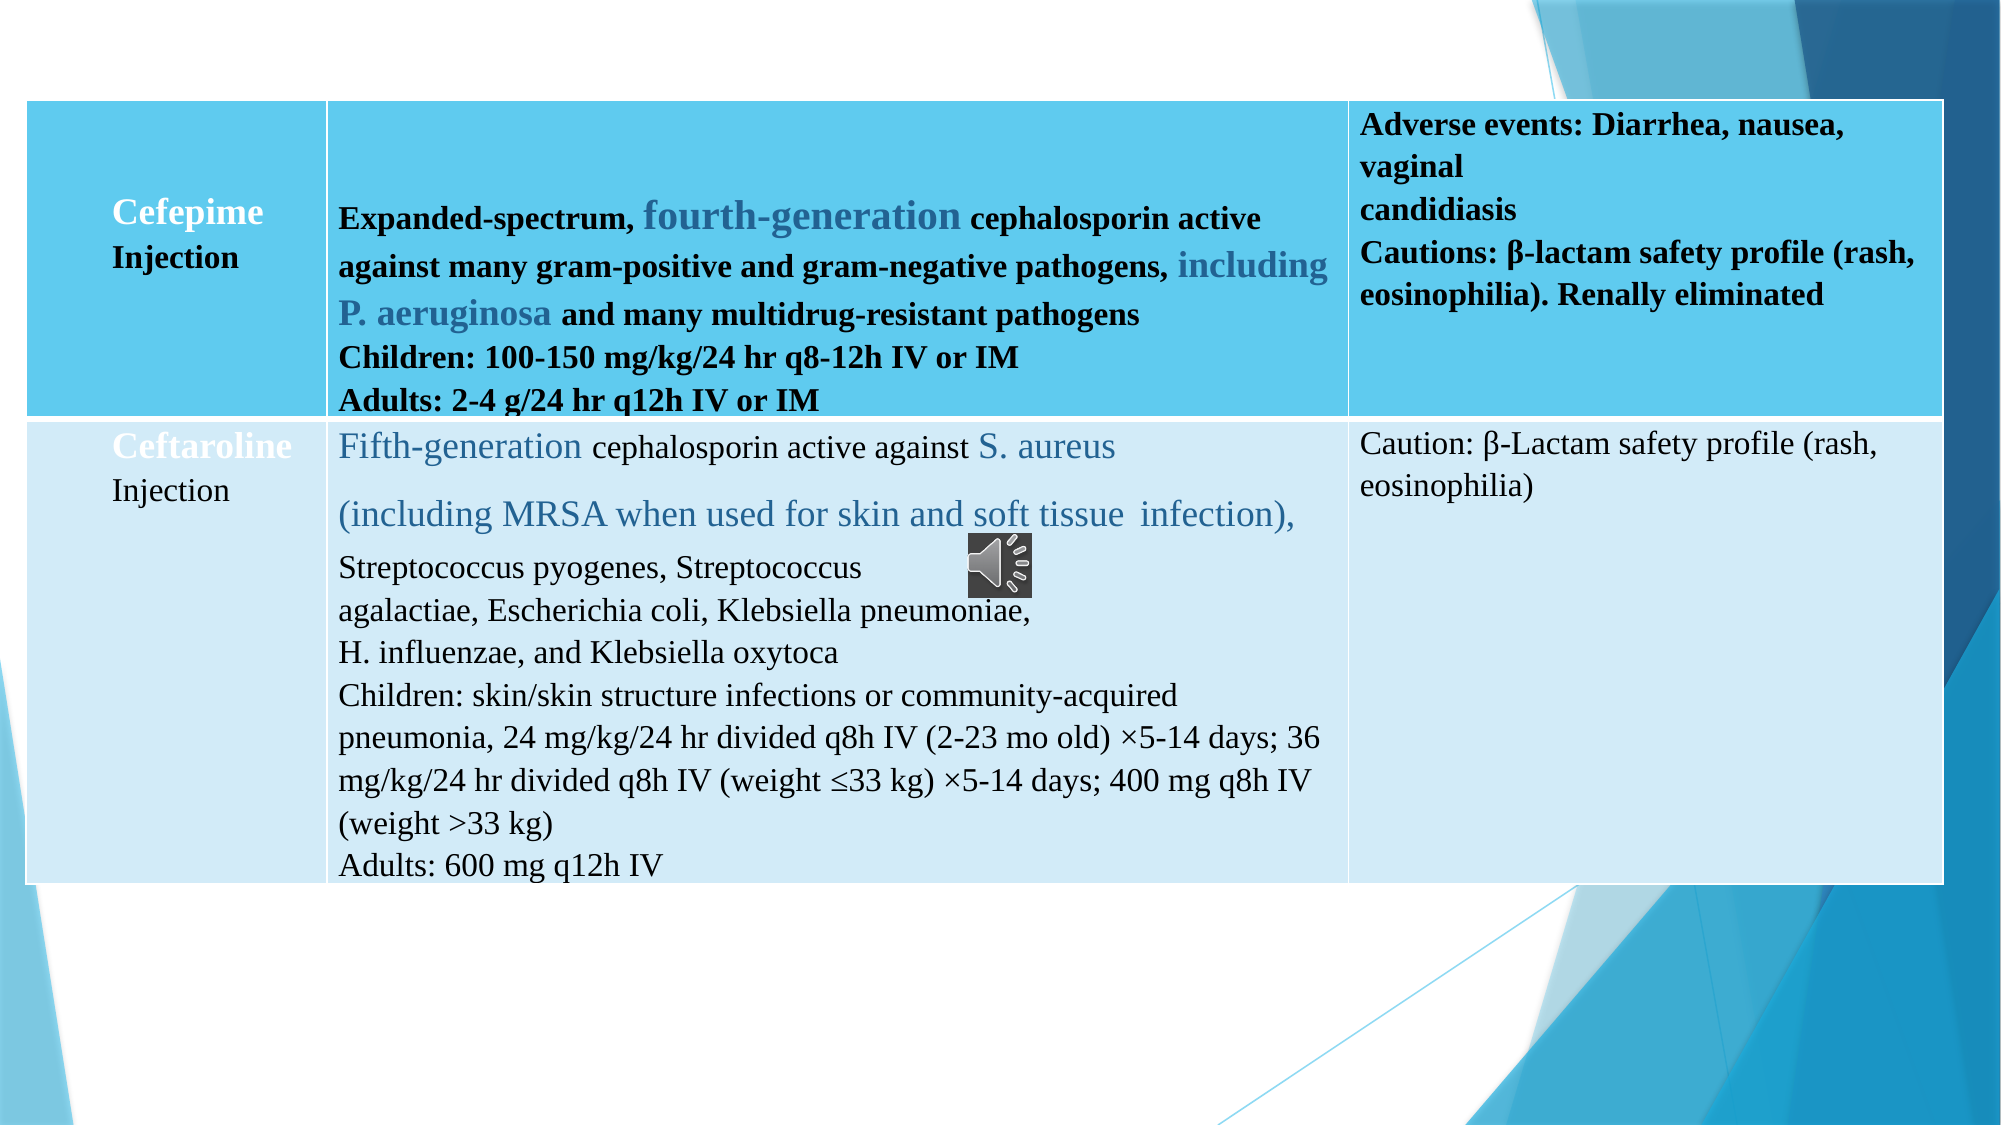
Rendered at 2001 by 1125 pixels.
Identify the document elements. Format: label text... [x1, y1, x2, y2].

table_header Expanded-spectrum, fourth-generation cephalosporin active against many gram-positive and gram-negative pathogens, including P. aeruginosa and many multidrug-resistant pathogens Children: 100-150 mg/kg/24 hr q8-12h IV or IM Adults: 2-4 g/24 hr q12h IV or IM [328, 101, 1348, 416]
table_cell Ceftaroline Injection [27, 422, 326, 883]
table_cell Caution: β-Lactam safety profile (rash, eosinophilia) [1349, 422, 1942, 883]
table_cell Fifth-generation cephalosporin active against S. aureus (including MRSA when used for skin and soft tissue infection), Streptococcus pyogenes, Streptococcus agalactiae, Escherichia coli, Klebsiella pneumoniae, H. influenzae, and Klebsiella oxytoca Children: skin/skin structure infections or community-acquired pneumonia, 24 mg/kg/24 hr divided q8h IV (2-23 mo old) ×5-14 days; 36 mg/kg/24 hr divided q8h IV (weight ≤33 kg) ×5-14 days; 400 mg q8h IV (weight >33 kg) Adults: 600 mg q12h IV [328, 422, 1348, 883]
table_header Adverse events: Diarrhea, nausea, vaginal candidiasis Cautions: β-lactam safety profile (rash, eosinophilia). Renally eliminated [1349, 101, 1942, 416]
picture [966, 531, 1034, 599]
table_header Cefepime Injection [27, 101, 326, 416]
